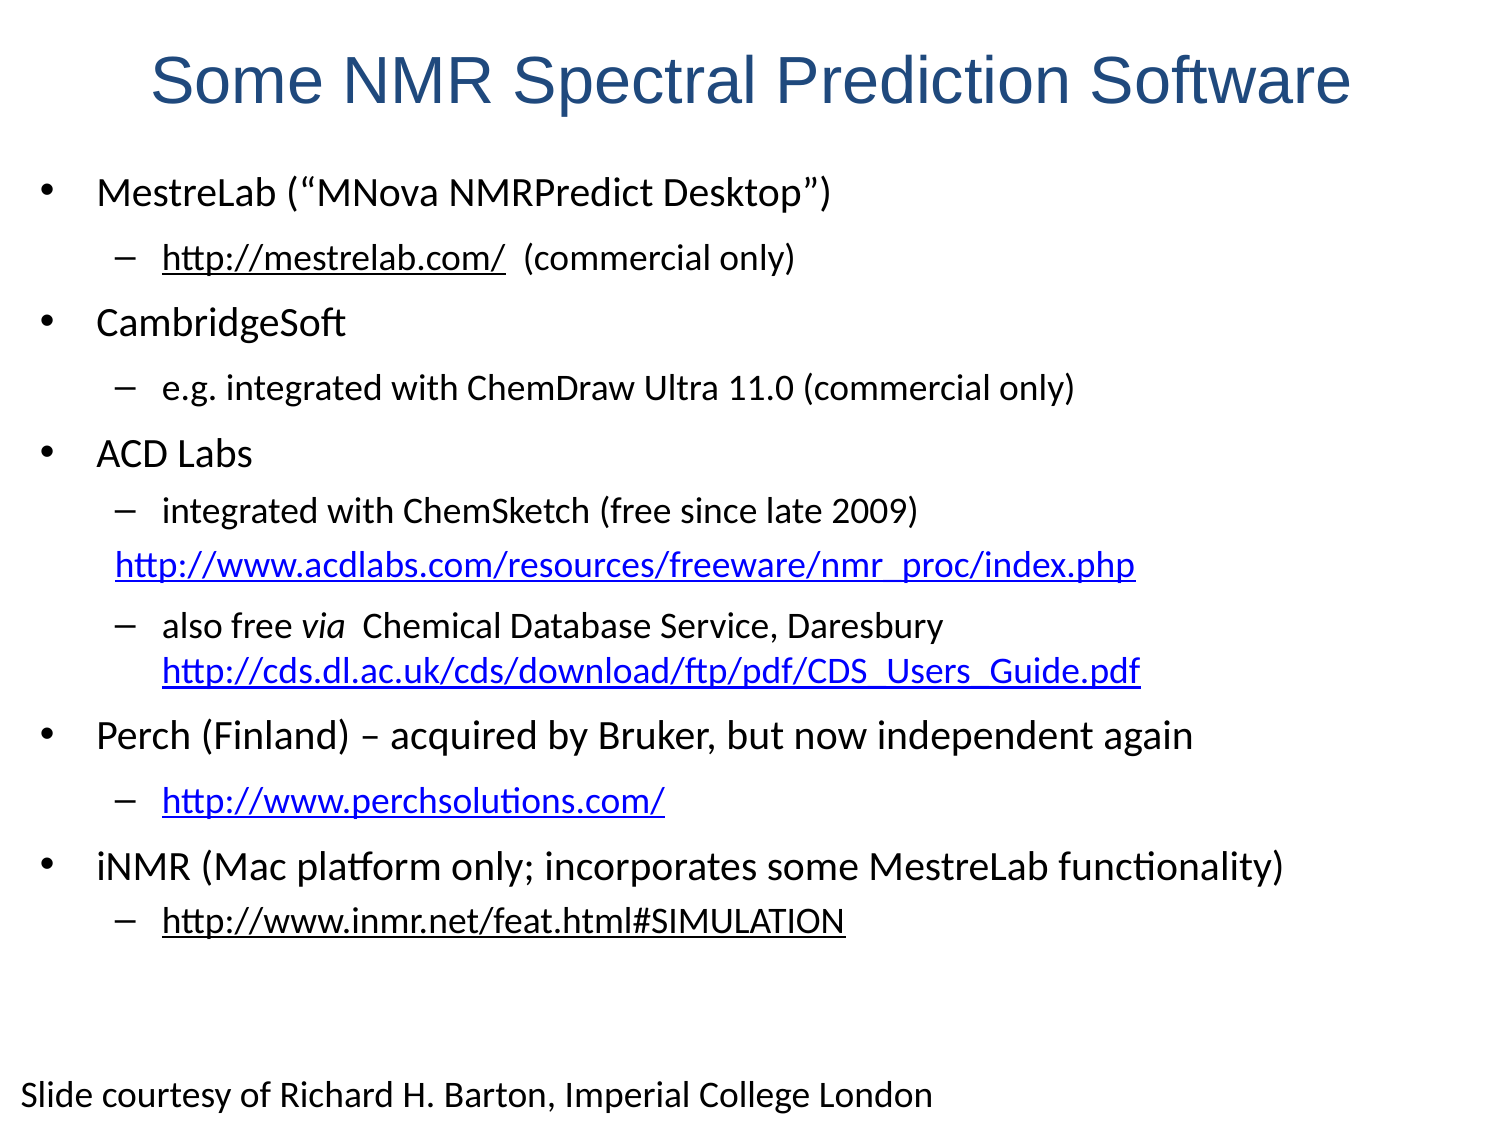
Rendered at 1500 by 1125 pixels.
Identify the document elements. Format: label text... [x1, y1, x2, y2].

title Some NMR Spectral Prediction Software [4, 0, 1500, 158]
list MestreLab (“MNova NMRPredict Desktop”) http://mestrelab.com/ (commercial only) CambridgeSoft e.g. integrated with ChemDraw Ultra 11.0 (commercial only) ACD Labs integrated with ChemSketch (free since late 2009) http://www.acdlabs.com/resources/freeware/nmr_proc/index.php also free via Chemical Database Service, Daresbury http://cds.dl.ac.uk/cds/download/ftp/pdf/CDS_Users_Guide.pdf Perch (Finland) – acquired by Bruker, but now independent again http://www.perchsolutions.com/ iNMR (Mac platform only; incorporates some MestreLab functionality) http://www.inmr.net/feat.html#SIMULATION [24, 157, 1475, 1063]
text_box Slide courtesy of Richard H. Barton, Imperial College London [5, 1062, 950, 1123]
